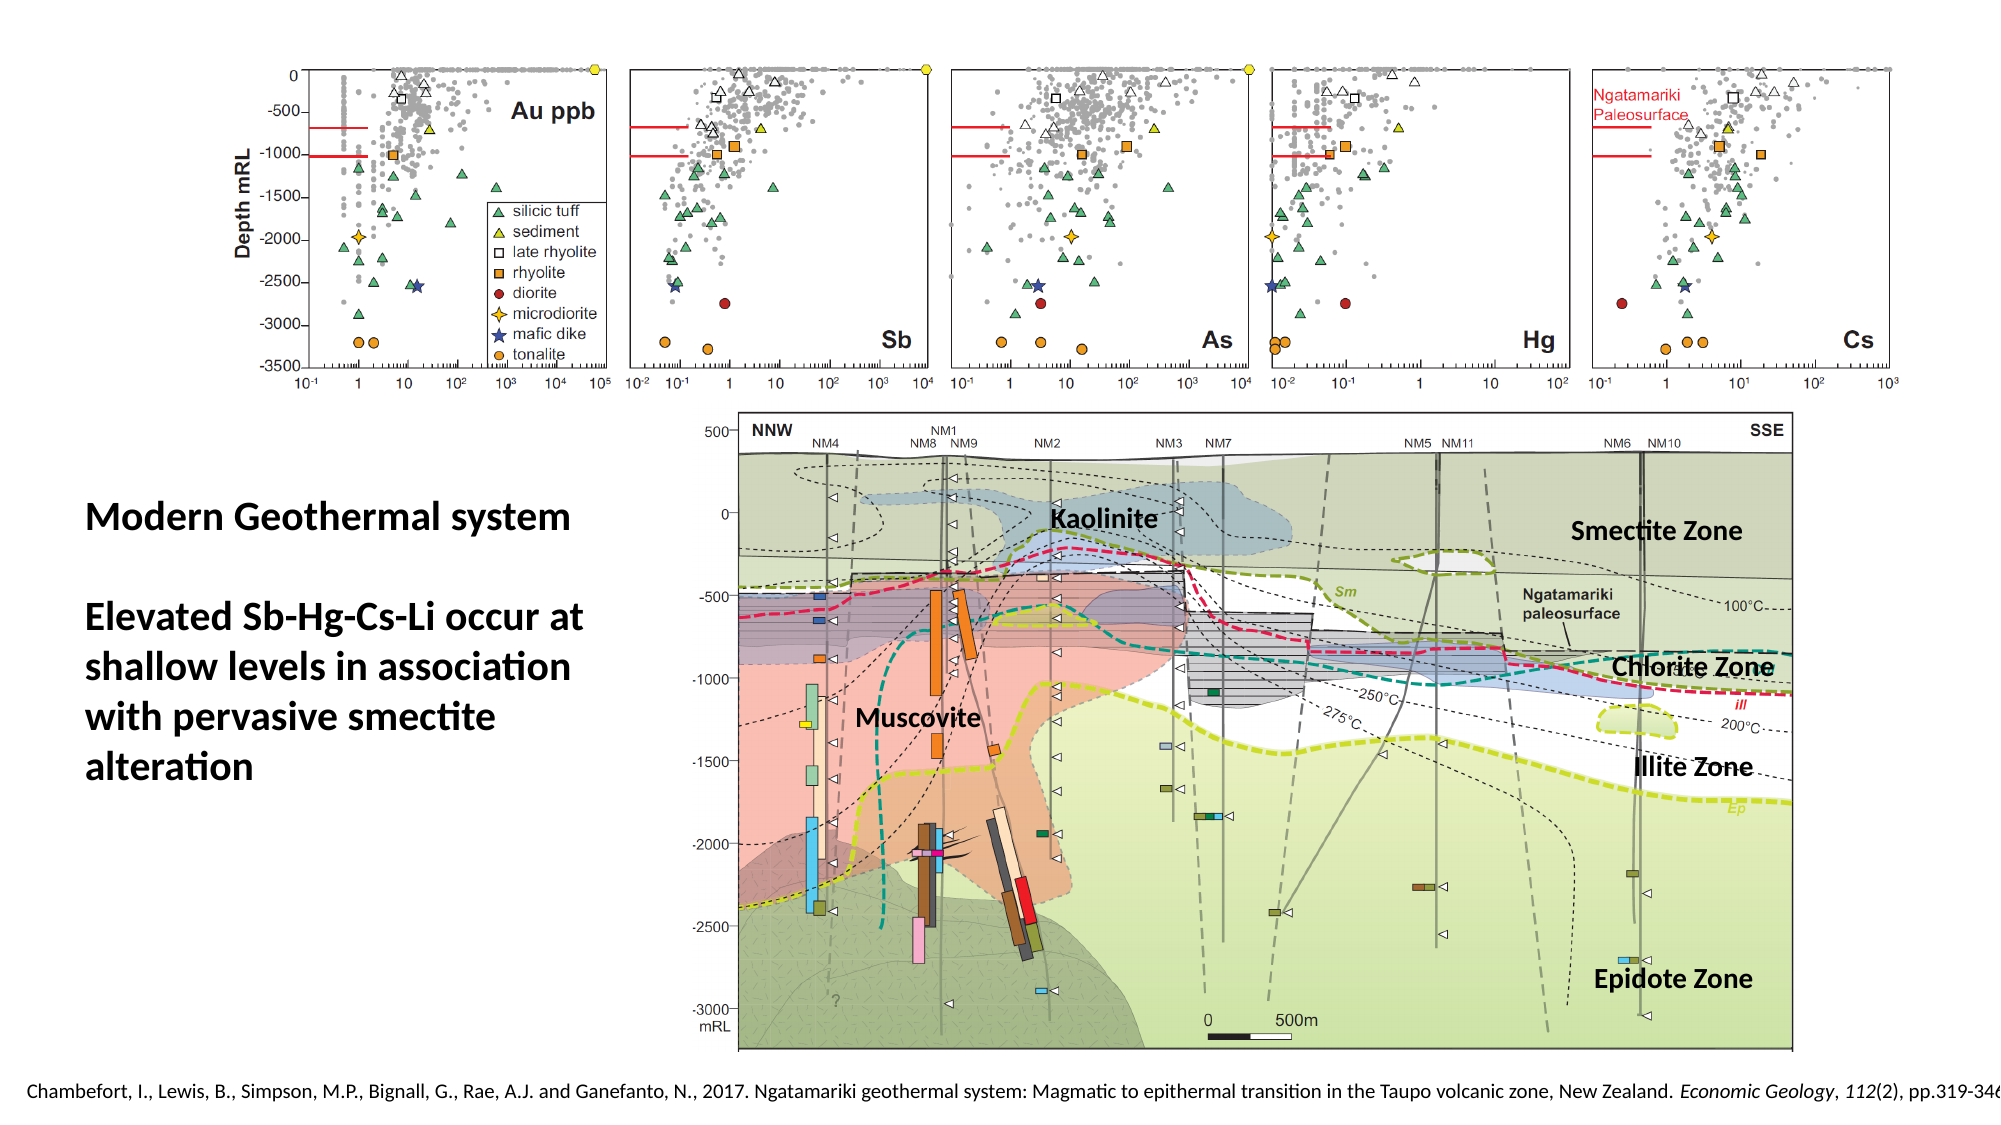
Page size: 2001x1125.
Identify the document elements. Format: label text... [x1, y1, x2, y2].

picture [211, 40, 1927, 399]
text_box Chambefort, I., Lewis, B., Simpson, M.P., Bignall, G., Rae, A.J. and Ganefanto, N., 2017. Ngatamariki geothermal system: Magmatic to epithermal transition in the Taupo volcanic zone, New Zealand. Economic Geology, 112(2), pp.319-346. [12, 1070, 2000, 1111]
picture [692, 402, 1798, 1053]
text_box Modern Geothermal system Elevated Sb-Hg-Cs-Li occur at shallow levels in association with pervasive smectite alteration [70, 481, 659, 846]
